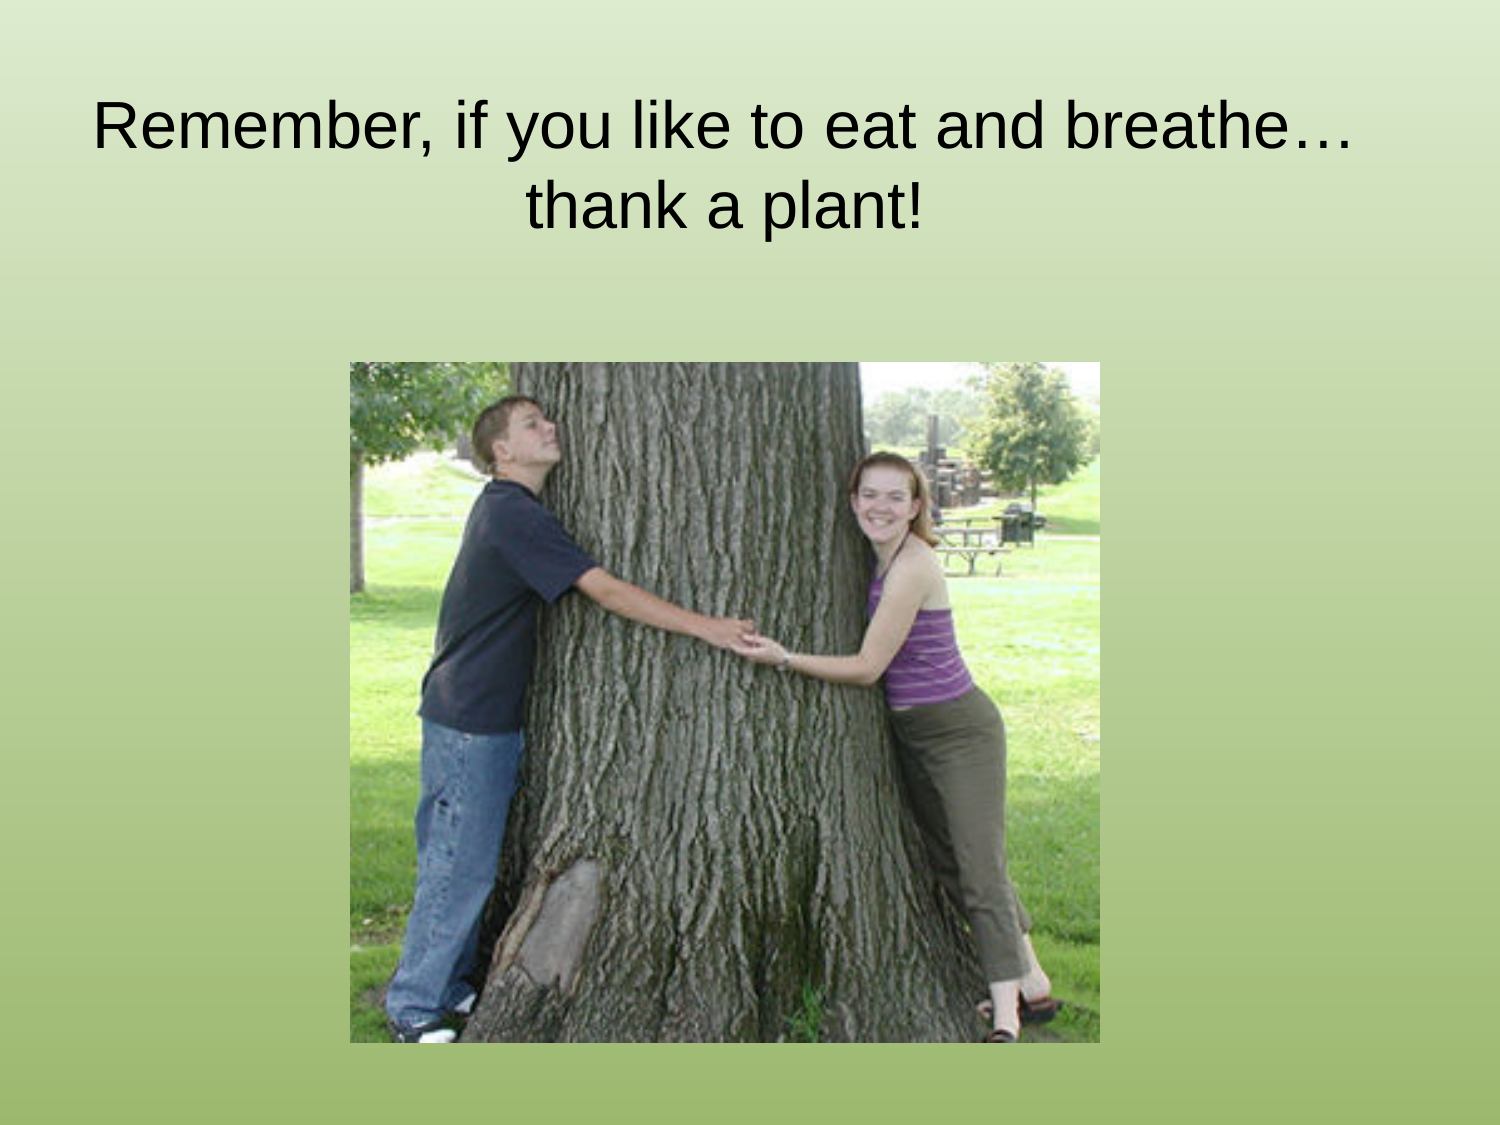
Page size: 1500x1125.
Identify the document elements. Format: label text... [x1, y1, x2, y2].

picture [349, 362, 1101, 1043]
text_box Remember, if you like to eat and breathe…thank a plant! [0, 74, 1450, 250]
